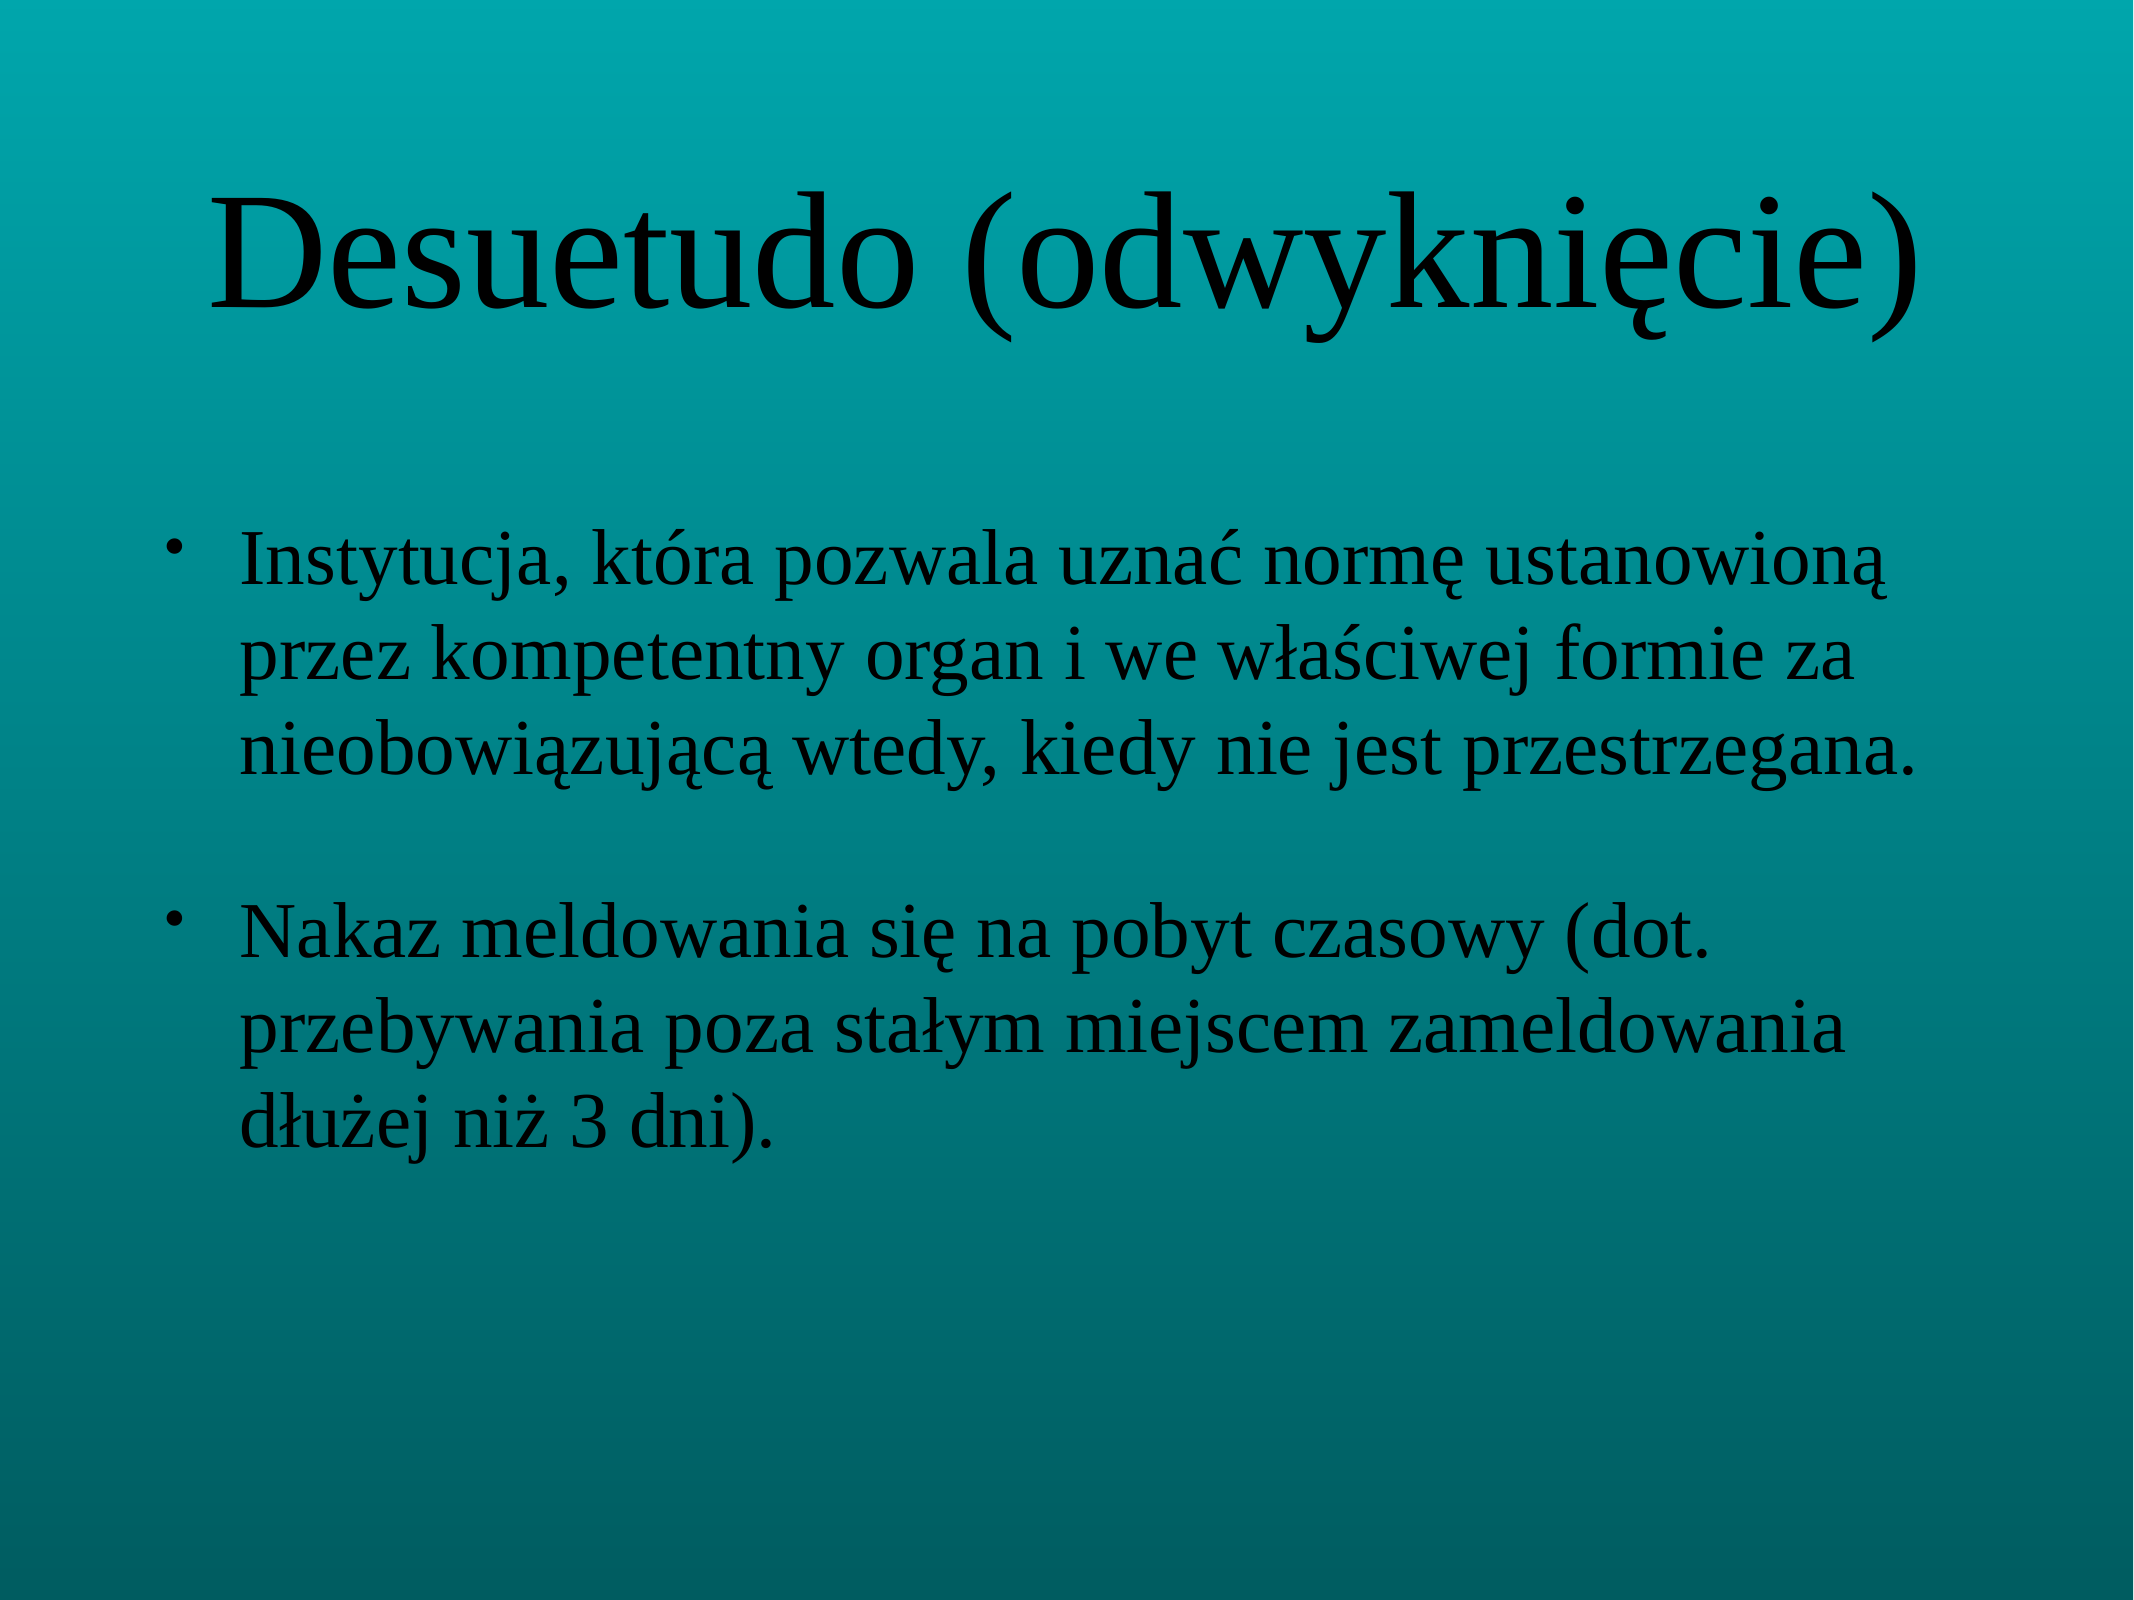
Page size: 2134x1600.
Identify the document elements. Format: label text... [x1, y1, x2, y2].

title Desuetudo (odwyknięcie) [155, 66, 1978, 318]
list Instytucja, która pozwala uznać normę ustanowioną przez kompetentny organ i we właściwej formie za nieobowiązującą wtedy, kiedy nie jest przestrzegana. Nakaz meldowania się na pobyt czasowy (dot. przebywania poza stałym miejscem zameldowania dłużej niż 3 dni). [155, 318, 1978, 1351]
